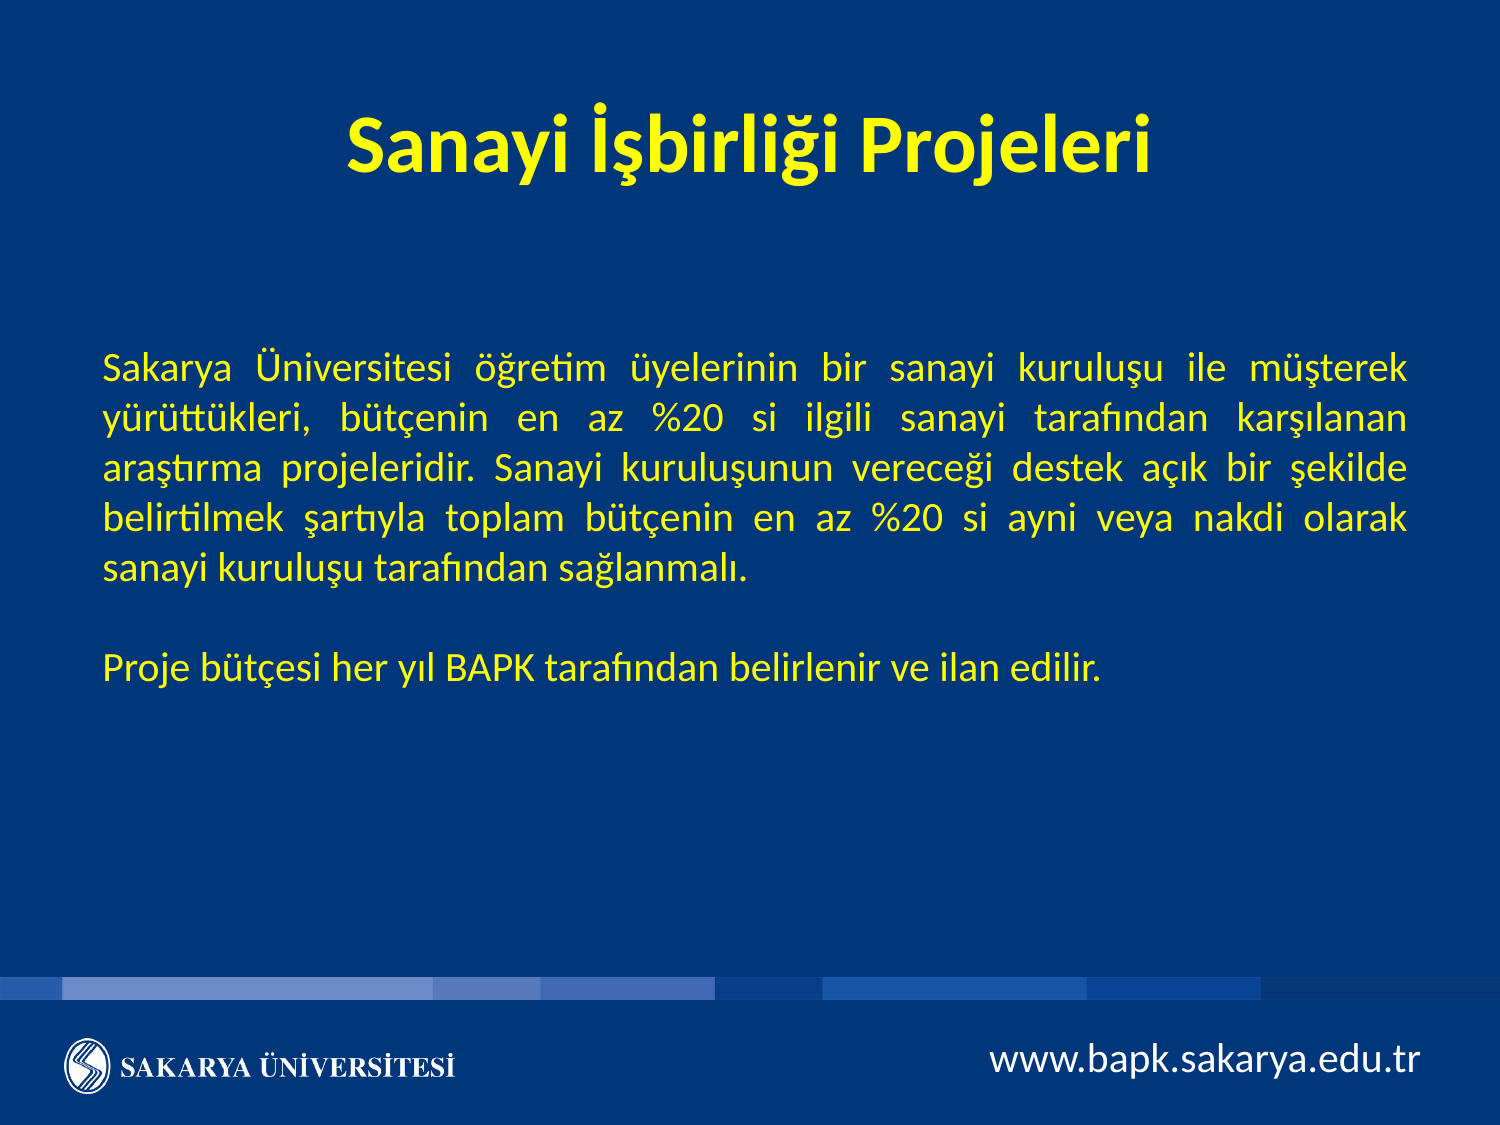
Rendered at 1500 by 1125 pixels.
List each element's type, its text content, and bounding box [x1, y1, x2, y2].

title Sanayi İşbirliği Projeleri [75, 45, 1425, 233]
text_box Sakarya Üniversitesi öğretim üyelerinin bir sanayi kuruluşu ile müşterek yürüttükleri, bütçenin en az %20 si ilgili sanayi tarafından karşılanan araştırma projeleridir. Sanayi kuruluşunun vereceği destek açık bir şekilde belirtilmek şartıyla toplam bütçenin en az %20 si ayni veya nakdi olarak sanayi kuruluşu tarafından sağlanmalı. Proje bütçesi her yıl BAPK tarafından belirlenir ve ilan edilir. [87, 232, 1424, 838]
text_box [0, 977, 1500, 1095]
